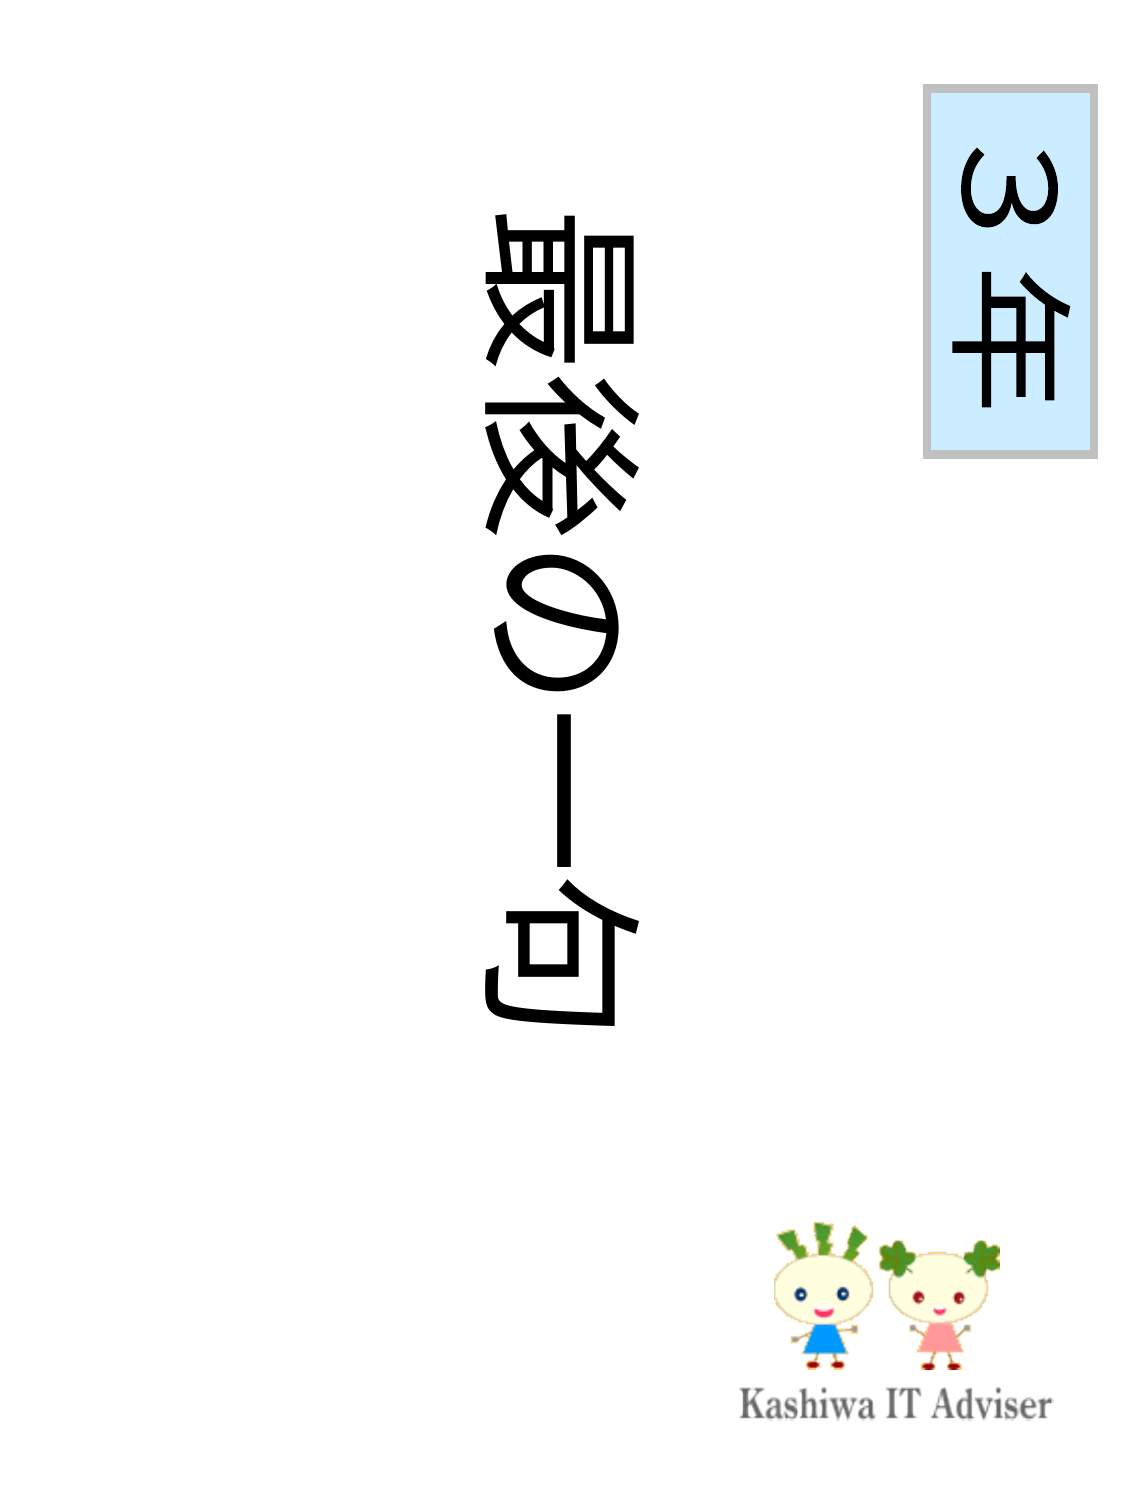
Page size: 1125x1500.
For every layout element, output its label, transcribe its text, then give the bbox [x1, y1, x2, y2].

text_box [927, 88, 1094, 455]
text_box 最後の一句 [440, 192, 674, 1459]
picture [774, 1222, 1000, 1370]
picture [739, 1387, 1055, 1421]
